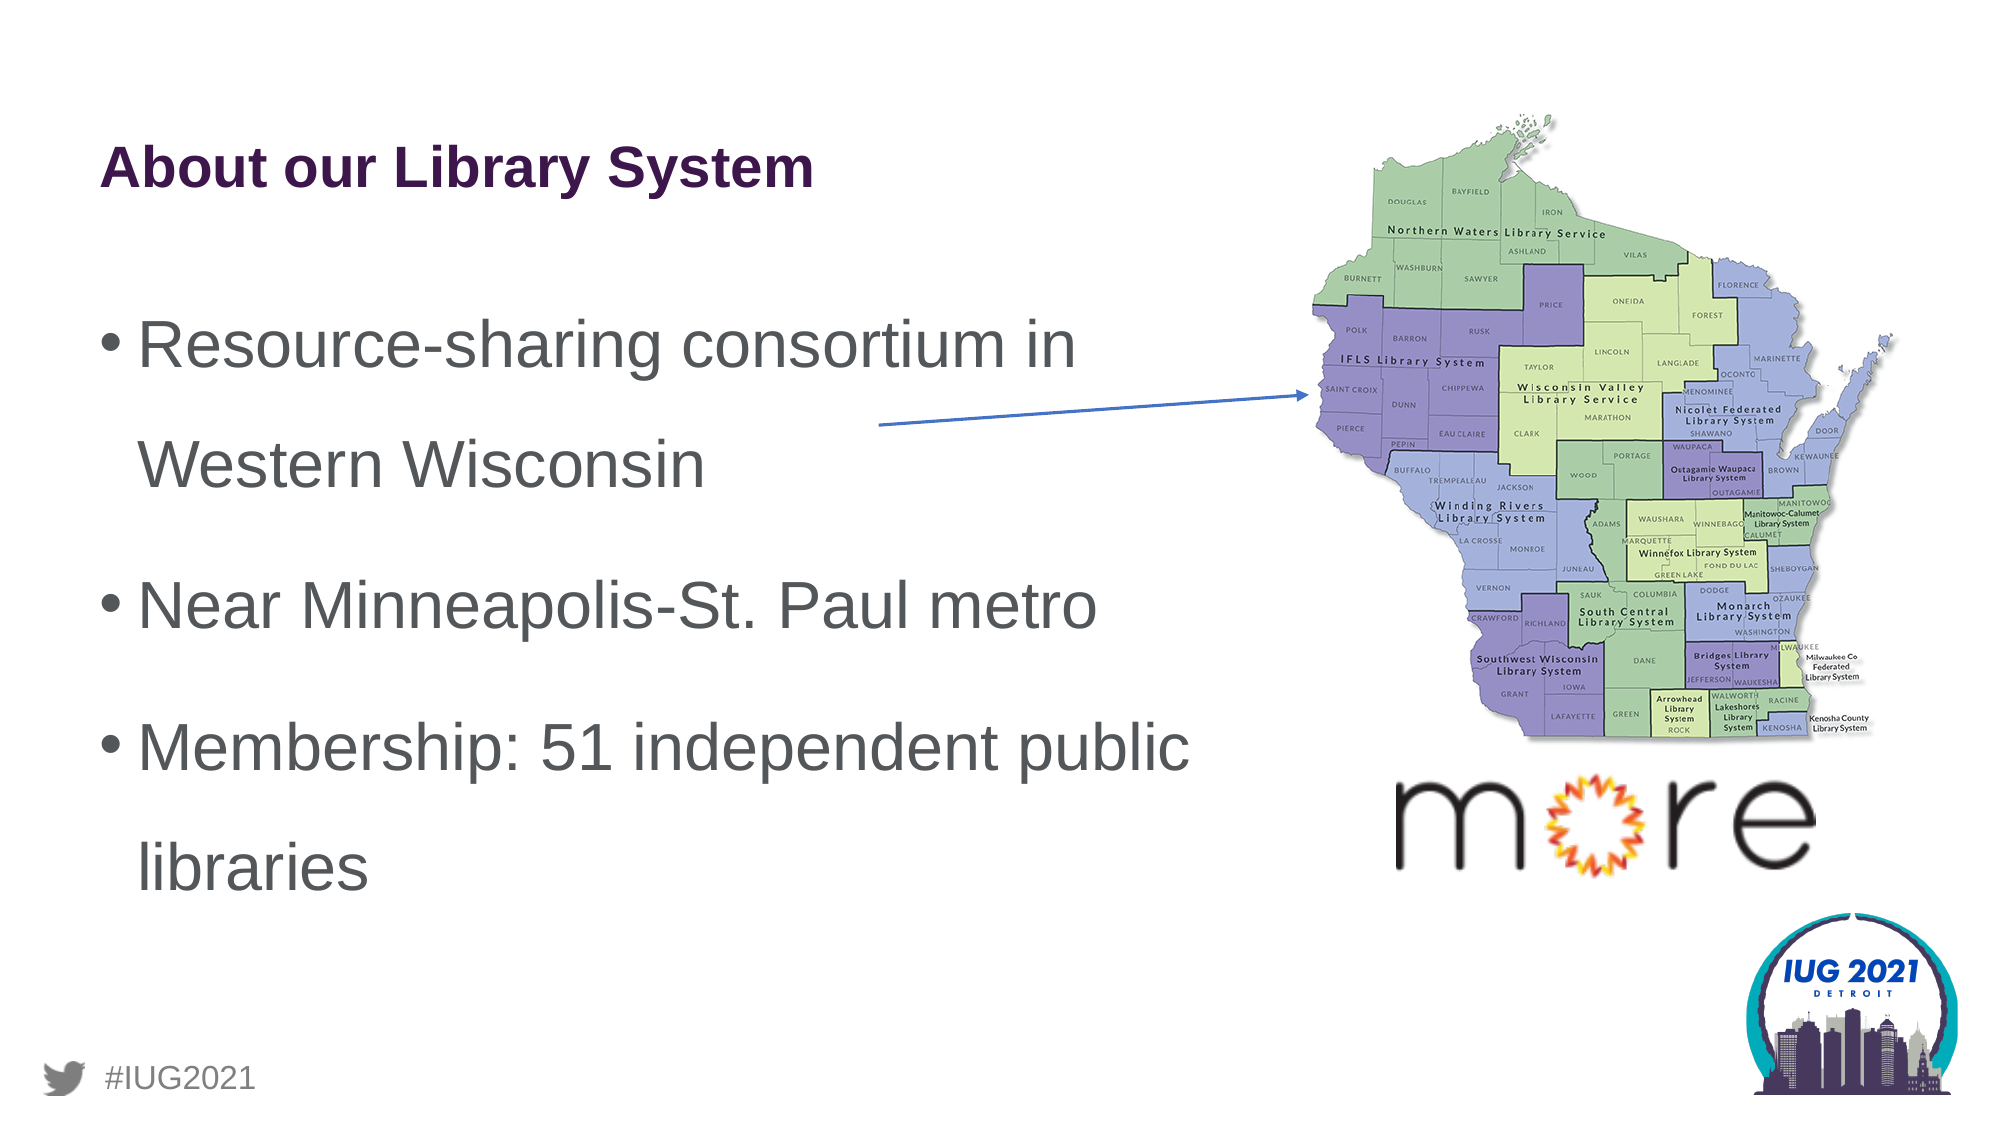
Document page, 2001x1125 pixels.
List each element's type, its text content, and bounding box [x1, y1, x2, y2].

picture [1396, 772, 1816, 881]
picture [1311, 113, 1903, 748]
title About our Library System [84, 108, 1903, 229]
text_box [878, 394, 1309, 426]
list Resource-sharing consortium in Western Wisconsin​ Near Minneapolis-St. Paul metro Membership: 51 independent public libraries​ [84, 253, 1357, 1014]
